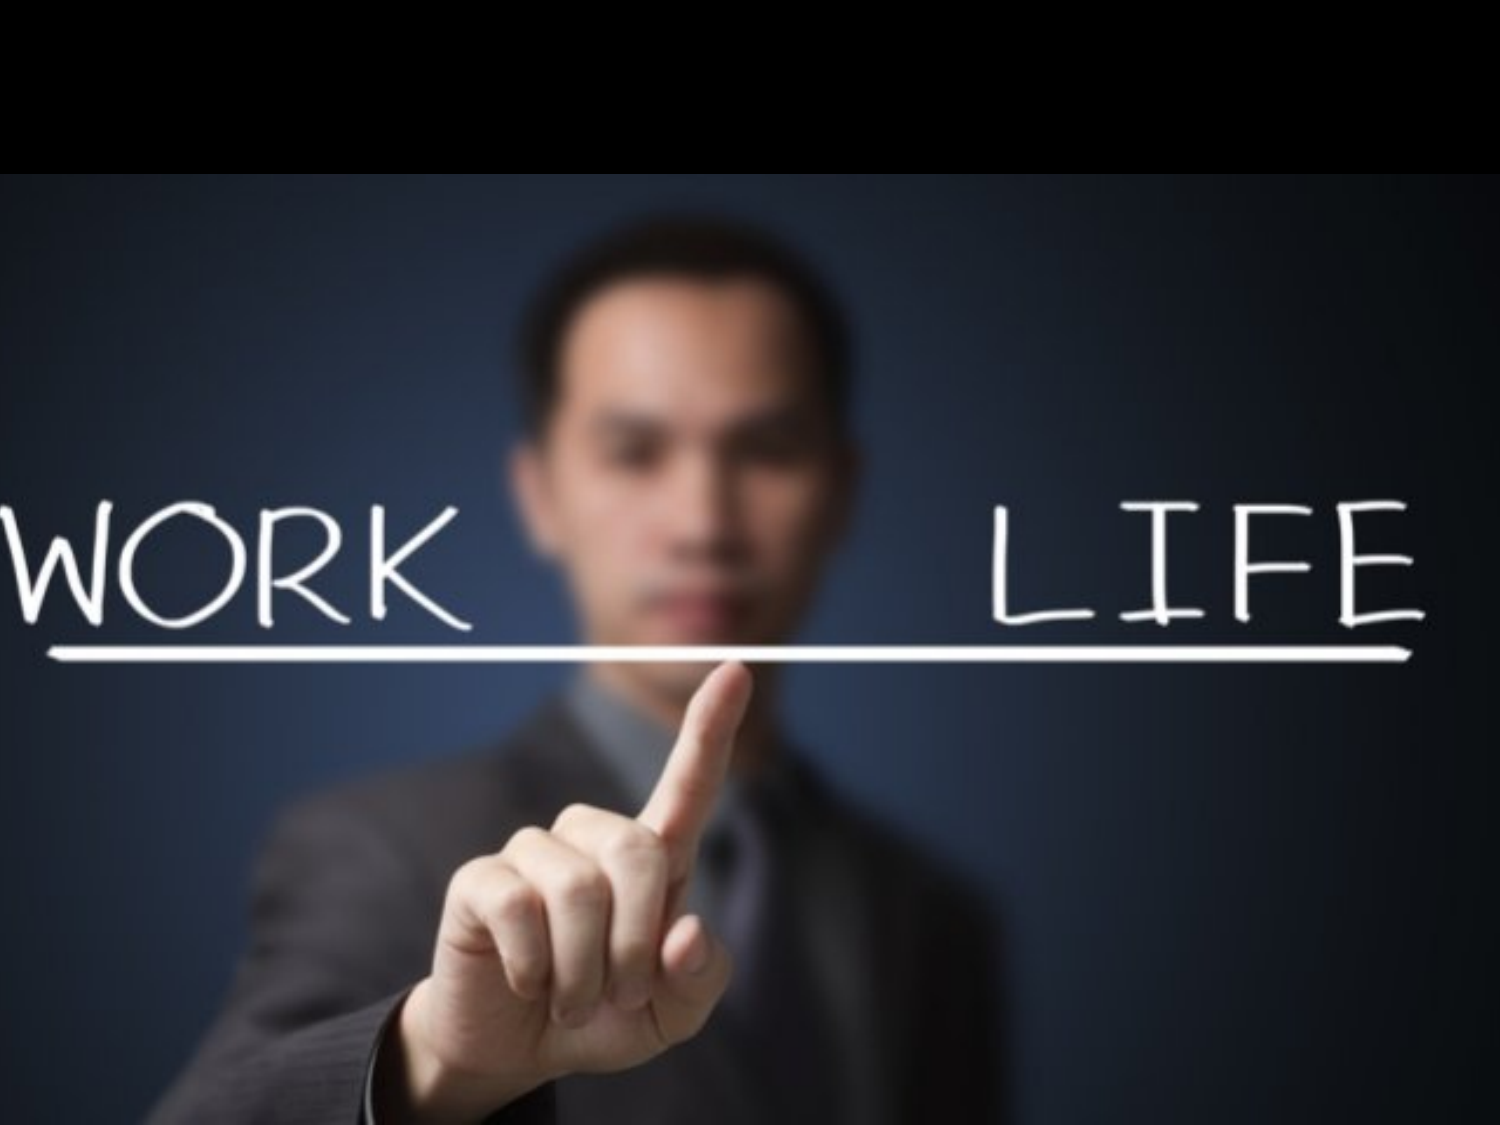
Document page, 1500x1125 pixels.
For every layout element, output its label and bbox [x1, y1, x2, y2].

picture [0, 174, 1500, 1125]
